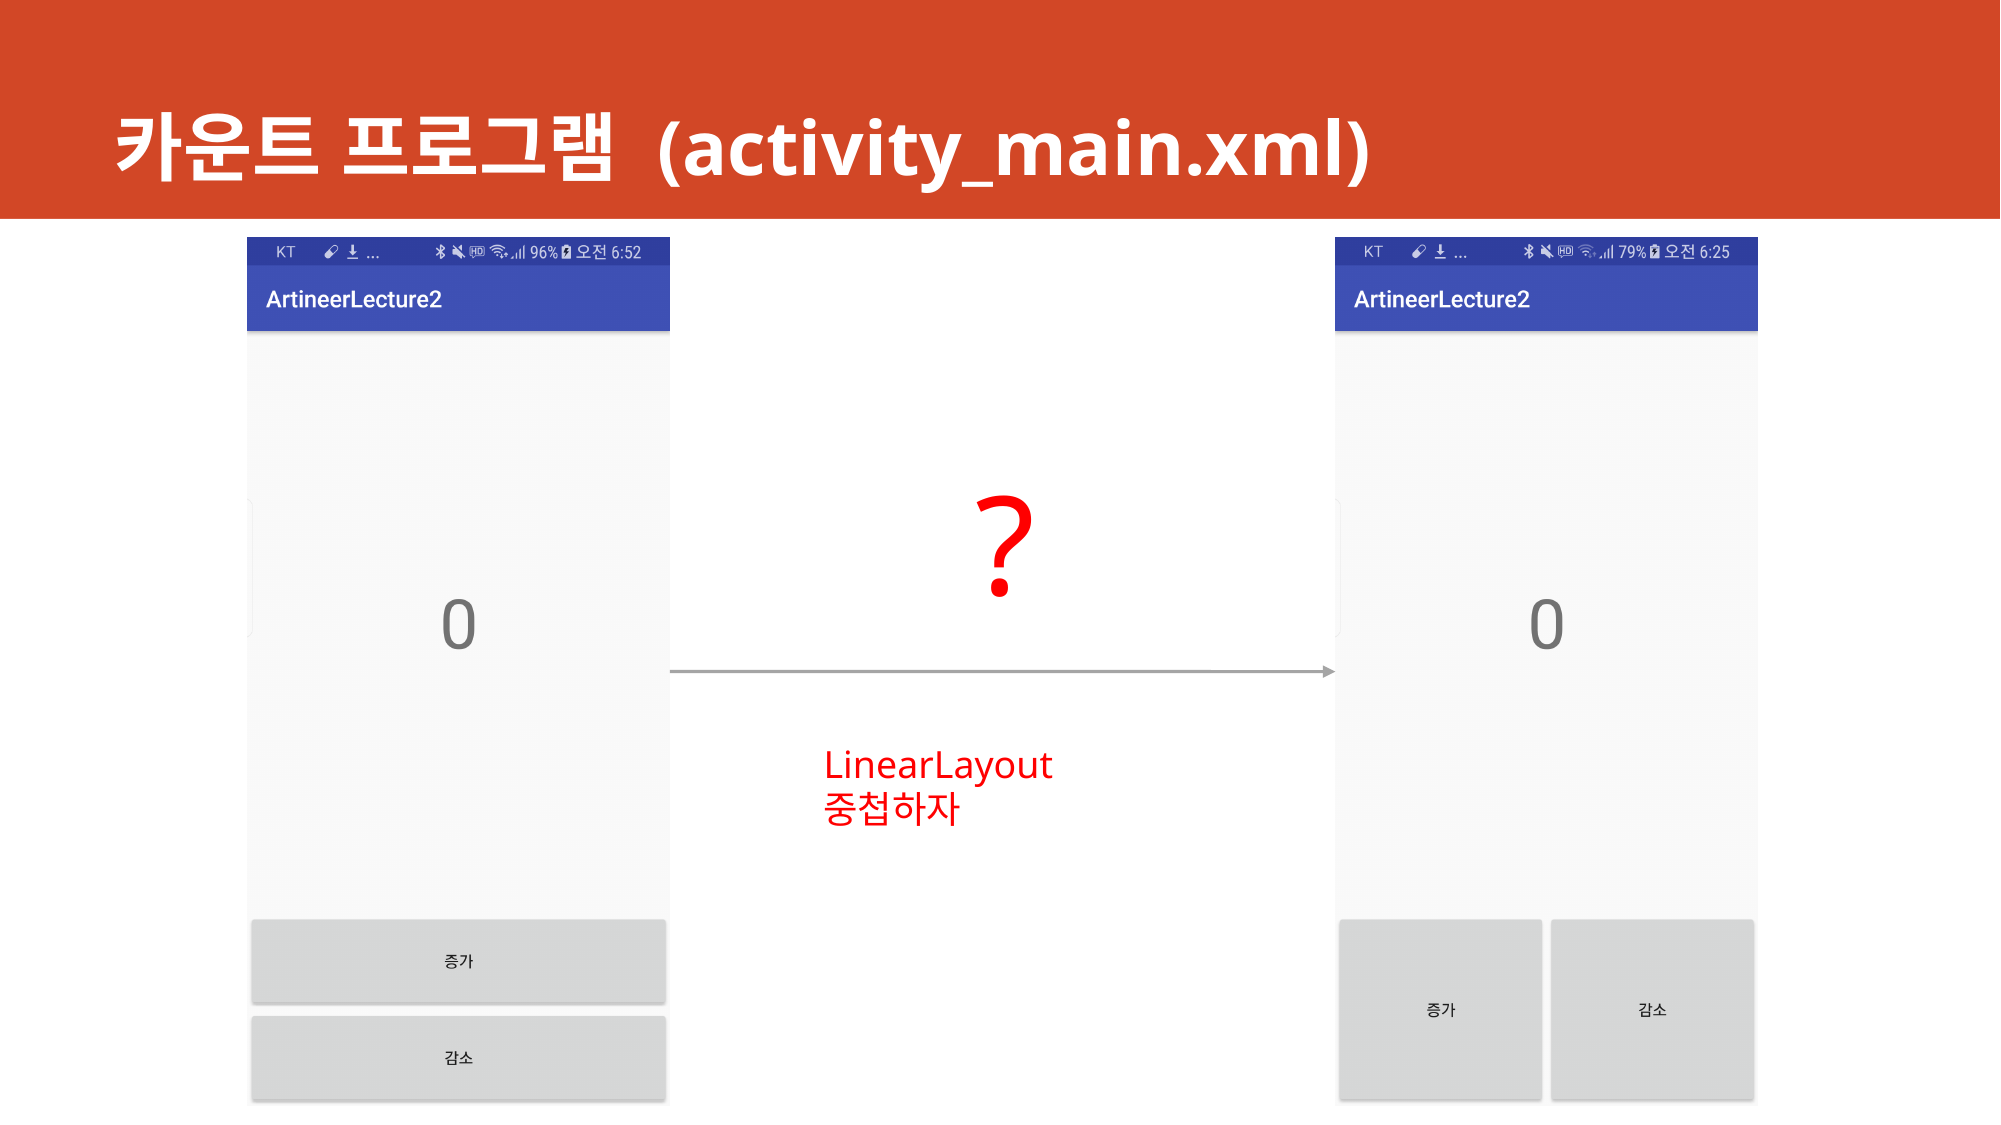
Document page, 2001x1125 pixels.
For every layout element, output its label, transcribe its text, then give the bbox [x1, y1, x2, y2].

picture [1335, 237, 1758, 1106]
picture [247, 237, 670, 1106]
text_box ? [960, 450, 1045, 631]
title 카운트 프로그램 (activity_main.xml) [99, 0, 1863, 199]
text_box LinearLayout 중첩하자 [808, 733, 1197, 839]
